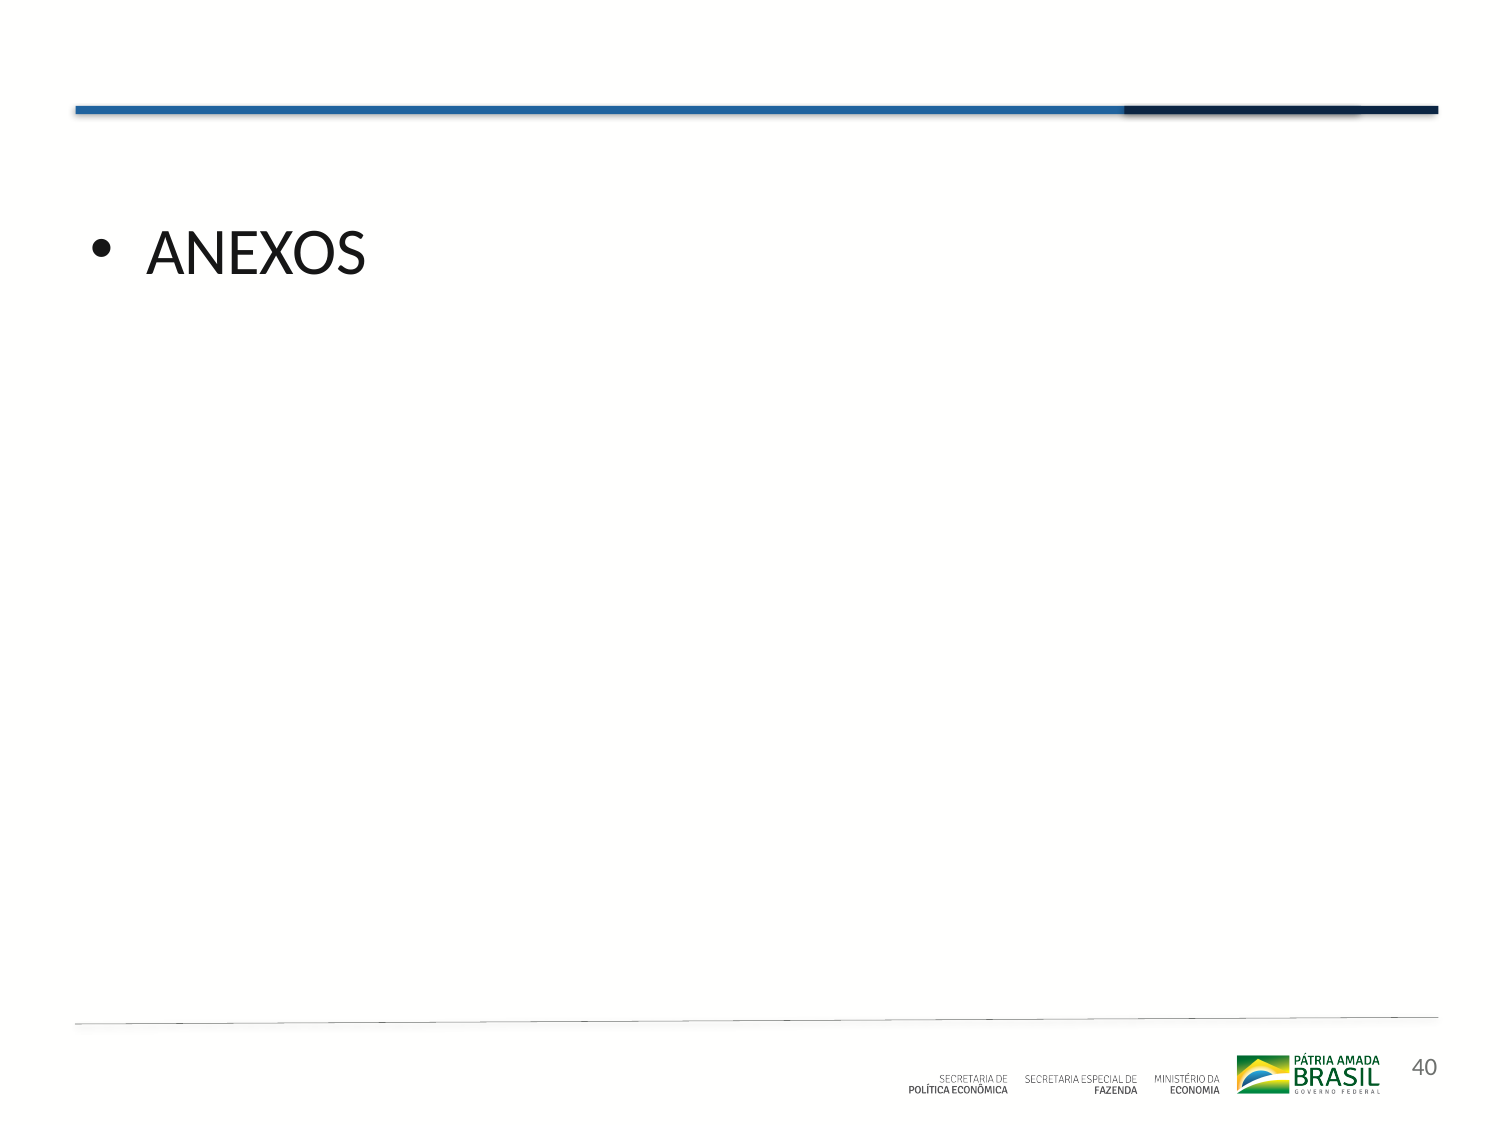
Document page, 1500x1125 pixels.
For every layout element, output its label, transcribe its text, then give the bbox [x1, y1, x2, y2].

picture [909, 1046, 1380, 1094]
list ANEXOS [75, 216, 1439, 963]
